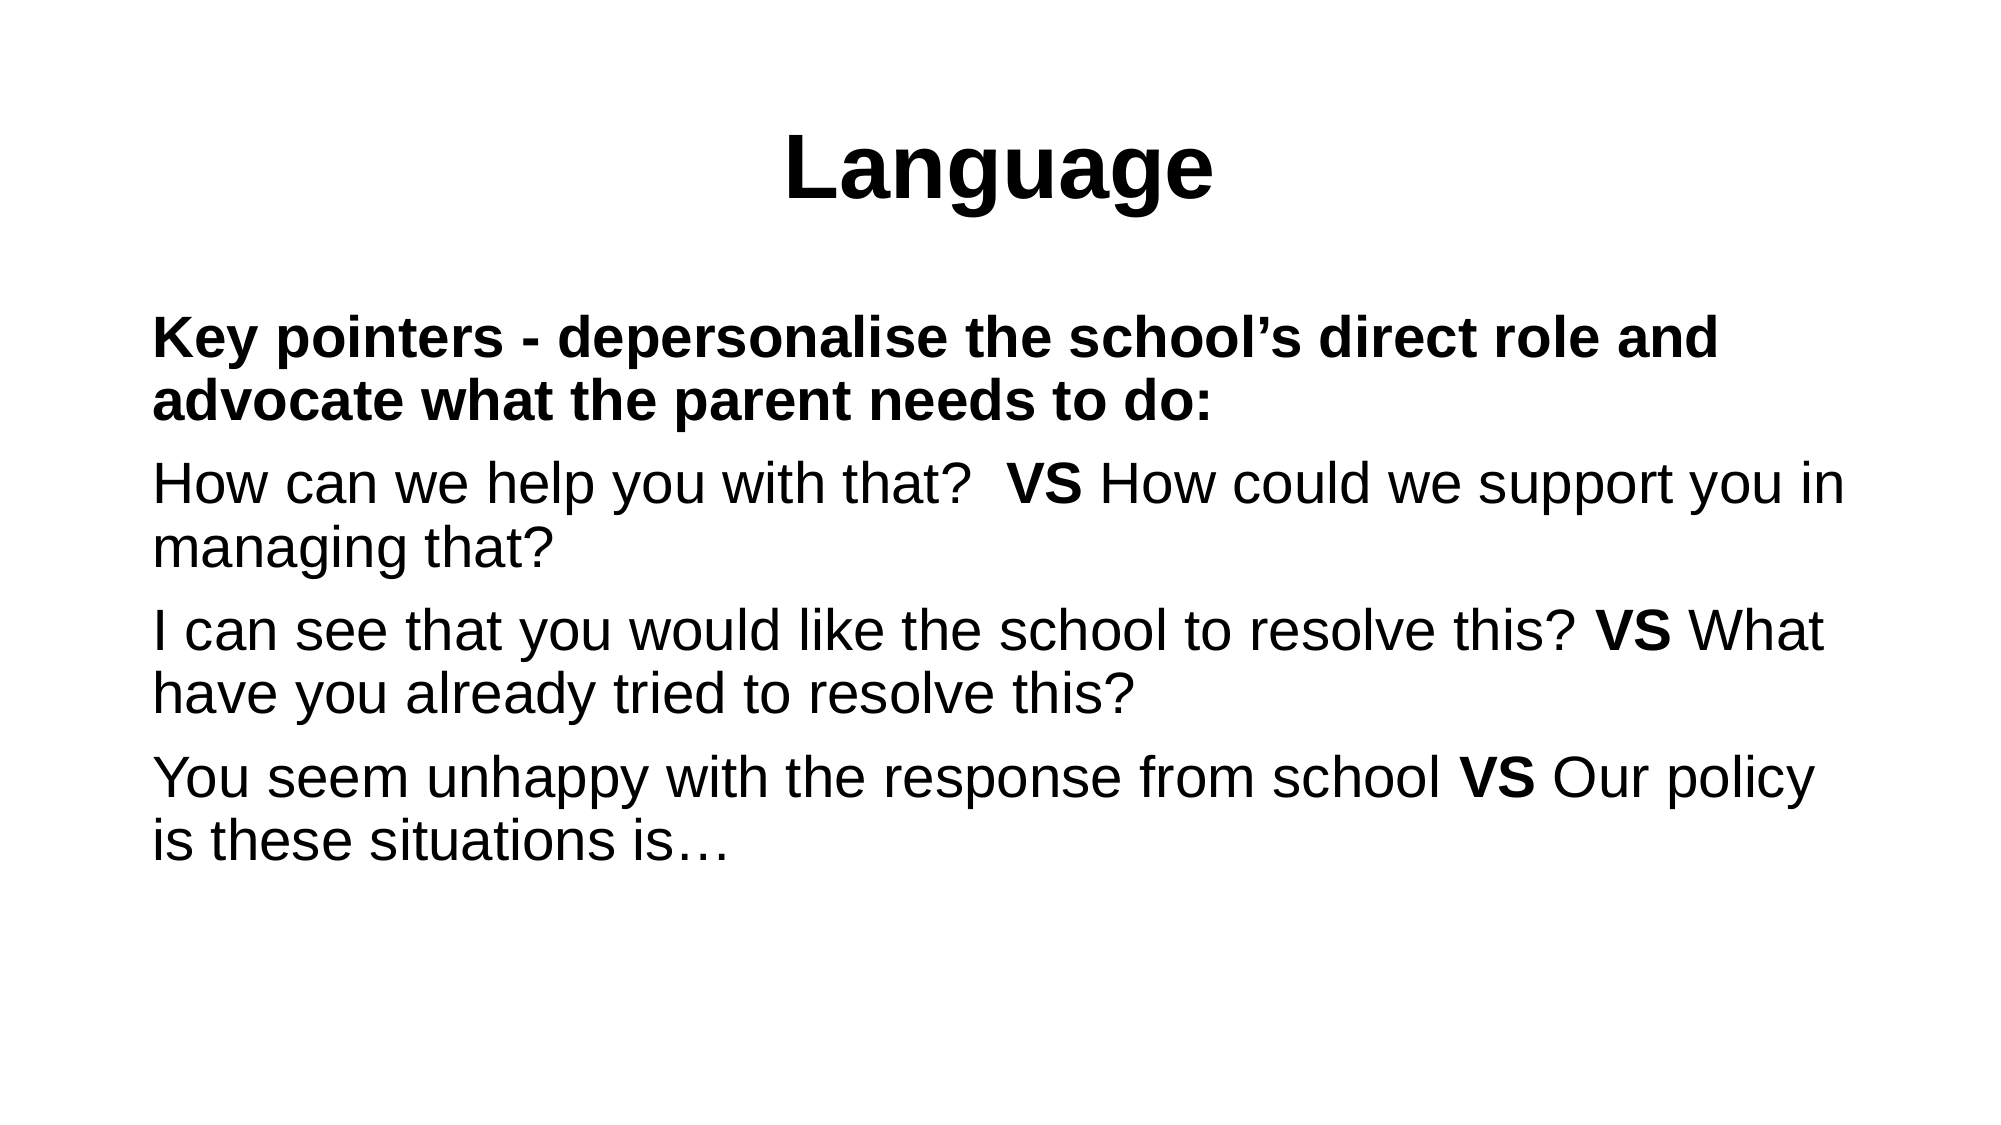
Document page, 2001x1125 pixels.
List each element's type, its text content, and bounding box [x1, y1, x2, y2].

title Language [137, 59, 1863, 278]
list Key pointers - depersonalise the school’s direct role and advocate what the parent needs to do: How can we help you with that? VS How could we support you in managing that? I can see that you would like the school to resolve this? VS What have you already tried to resolve this? You seem unhappy with the response from school VS Our policy is these situations is… [137, 299, 1863, 1014]
